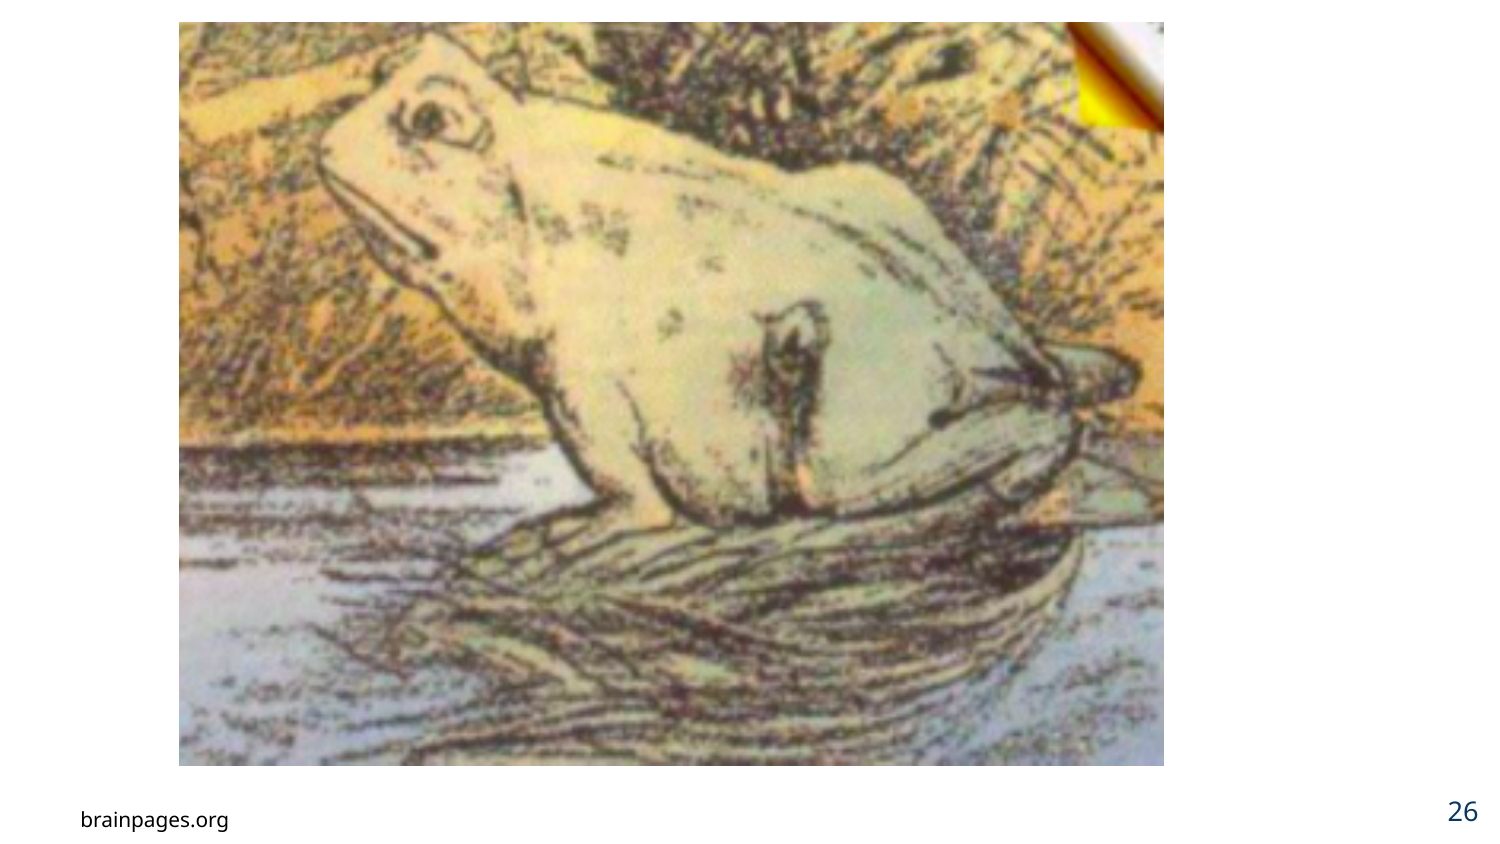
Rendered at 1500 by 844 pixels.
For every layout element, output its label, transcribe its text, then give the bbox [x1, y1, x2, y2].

text_box brainpages.org [65, 793, 510, 844]
slide_number 26 [1403, 779, 1494, 844]
picture [178, 21, 1164, 766]
